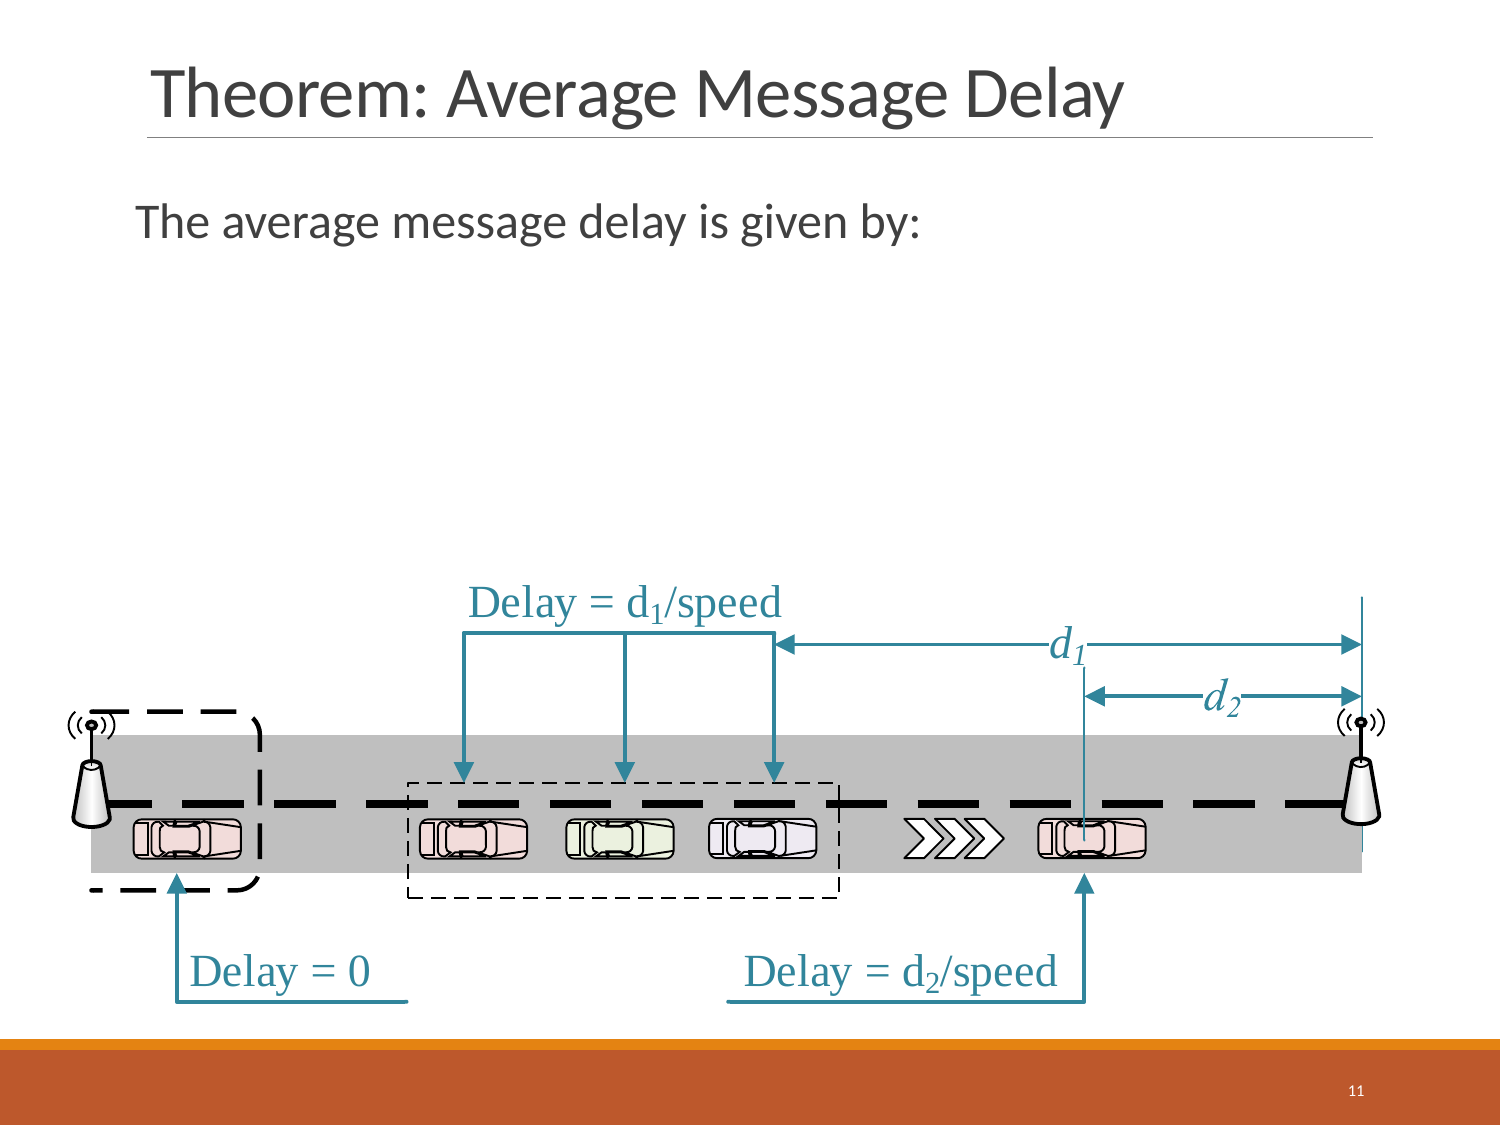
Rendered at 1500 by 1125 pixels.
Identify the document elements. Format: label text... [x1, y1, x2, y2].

title Theorem: Average Message Delay [135, 49, 1373, 140]
slide_number 11 [1218, 1059, 1380, 1120]
picture [61, 561, 1388, 1021]
